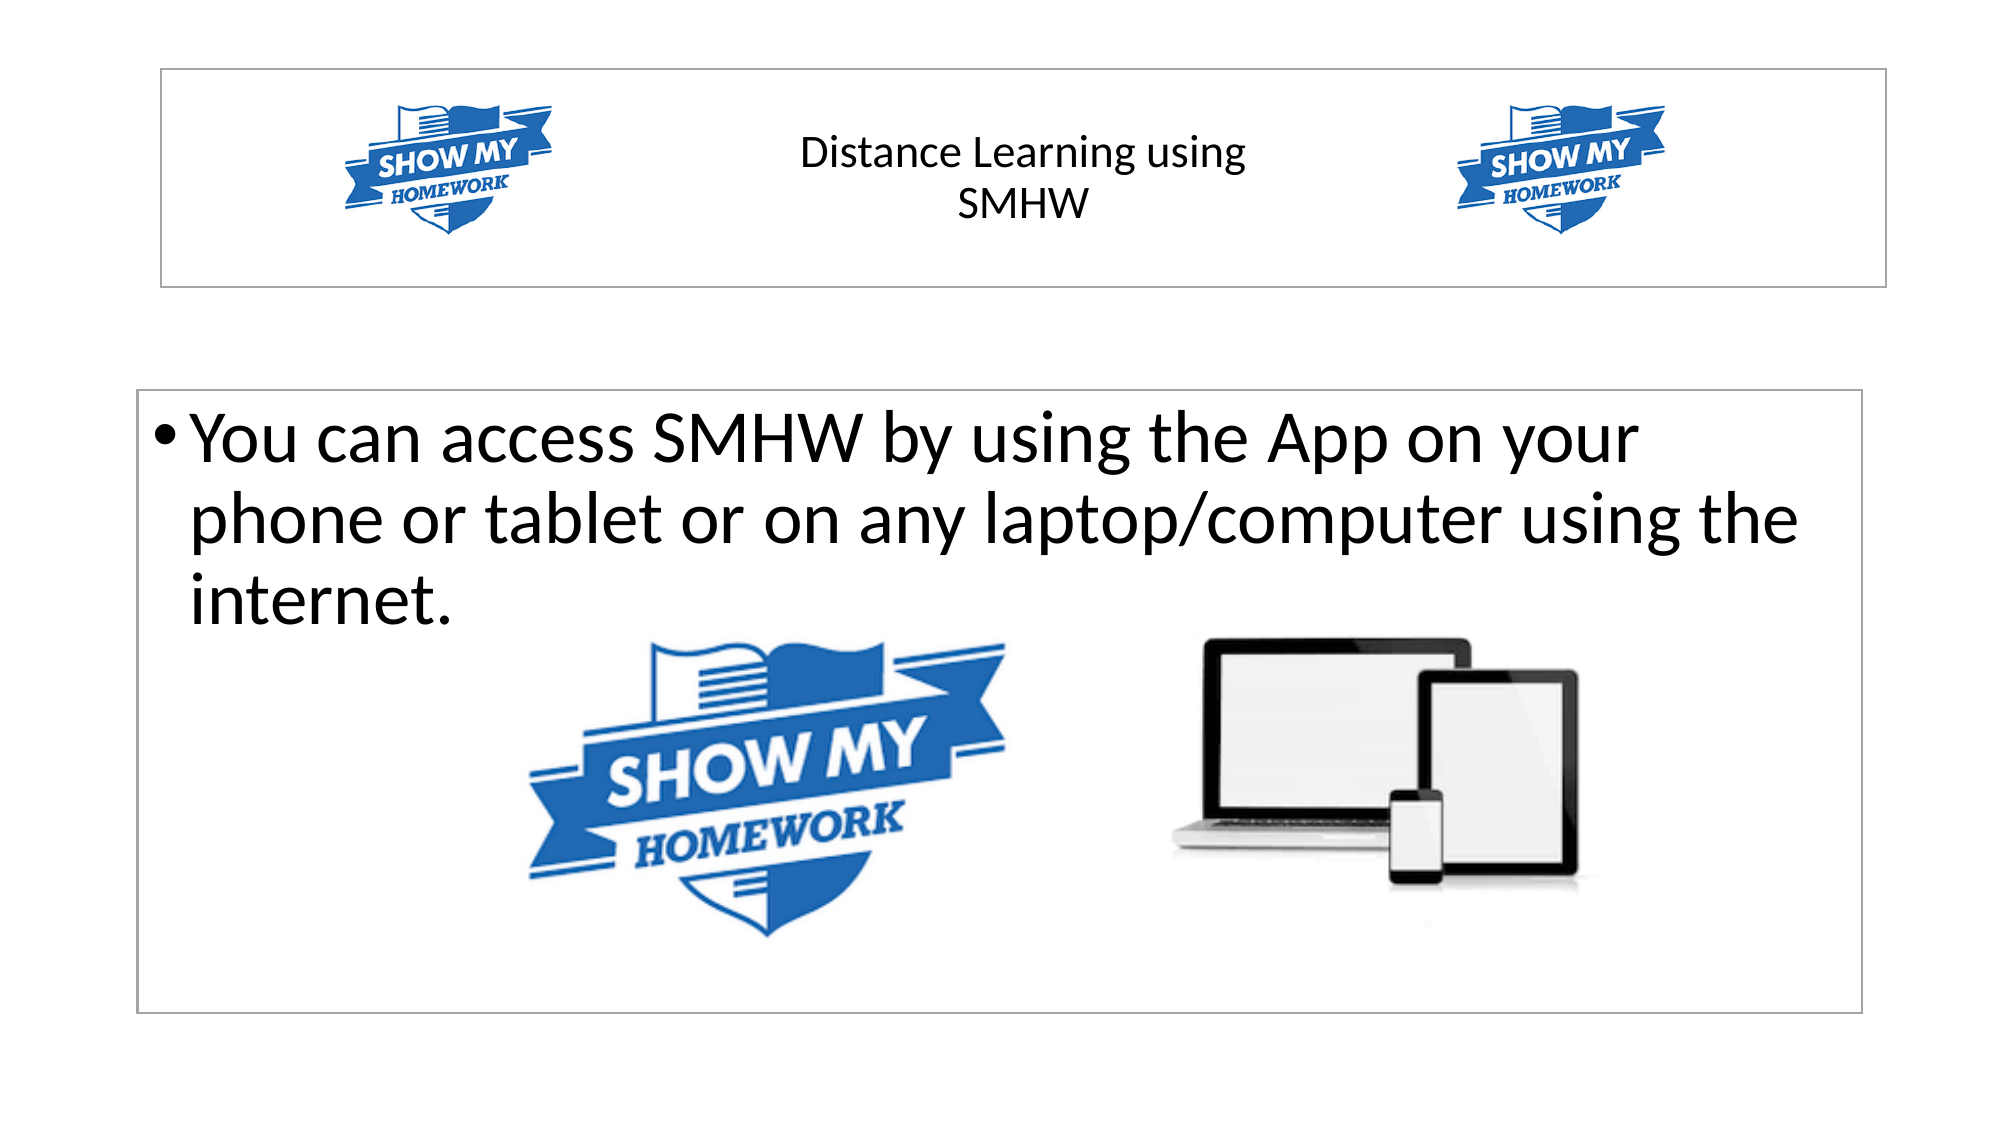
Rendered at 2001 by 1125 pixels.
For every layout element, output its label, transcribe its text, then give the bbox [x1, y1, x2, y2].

title Distance Learning using SMHW [160, 68, 1887, 288]
picture [522, 628, 1024, 949]
picture [1108, 581, 1646, 927]
list You can access SMHW by using the App on your phone or tablet or on any laptop/computer using the internet. [136, 389, 1863, 1014]
picture [1453, 98, 1672, 239]
picture [341, 98, 560, 239]
